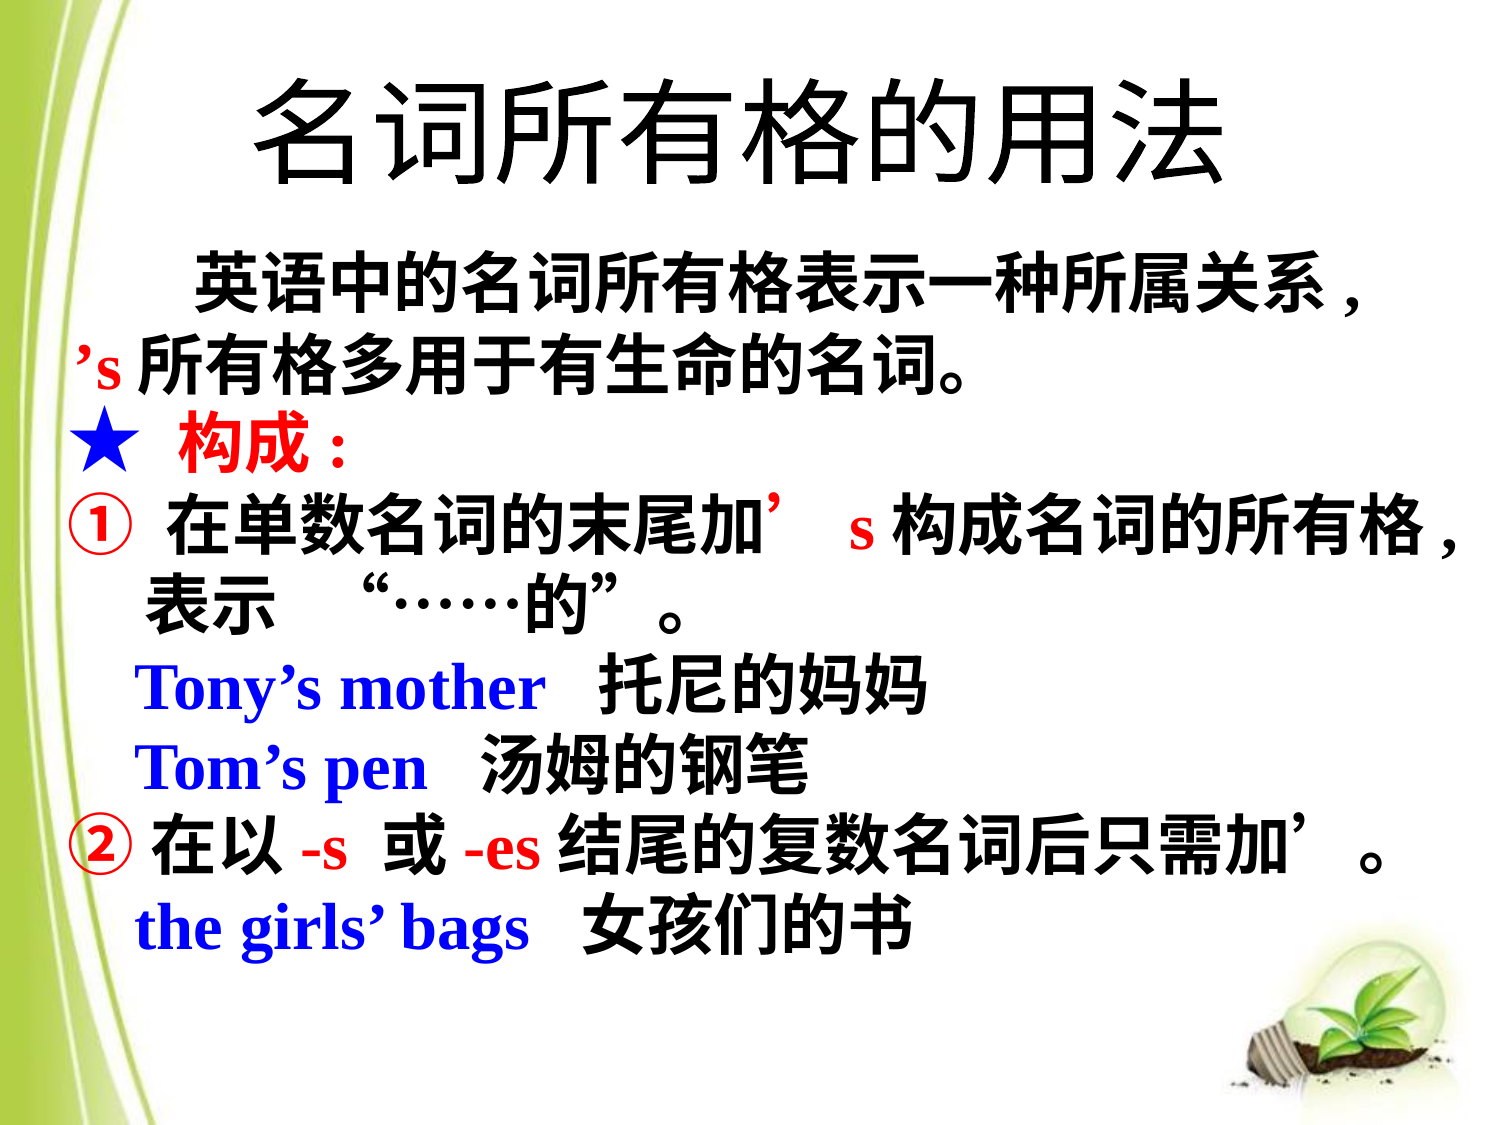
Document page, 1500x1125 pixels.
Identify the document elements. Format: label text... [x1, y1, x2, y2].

text_box ★ 构成: ① 在单数名词的末尾加’s构成名词的所有格, 表示 “……的”。 Tony’s mother 托尼的妈妈 Tom’s pen 汤姆的钢笔 ②在以-s 或-es结尾的复数名词后只需加’。 the girls’ bags 女孩们的书 [53, 385, 1500, 970]
text_box 英语中的名词所有格表示一种所属关系, ’s所有格多用于有生命的名词。 [59, 225, 1500, 411]
picture [0, 0, 1500, 1125]
